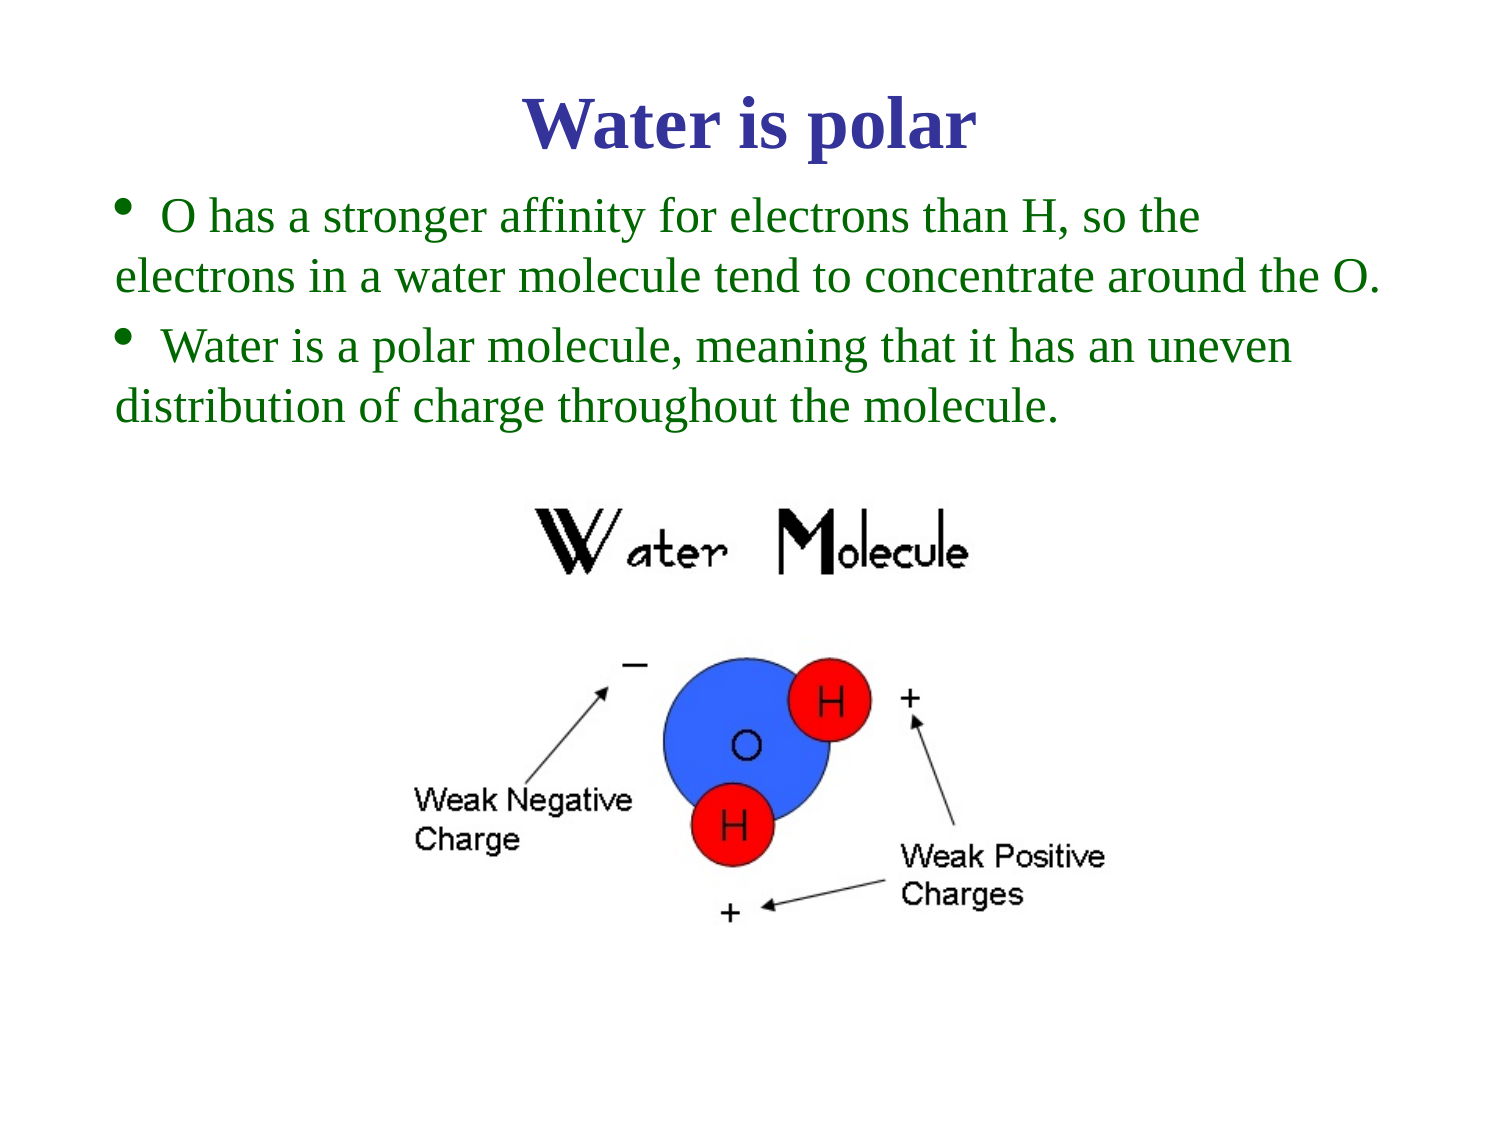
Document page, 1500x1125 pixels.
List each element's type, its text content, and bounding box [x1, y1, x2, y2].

subtitle O has a stronger affinity for electrons than H, so the electrons in a water molecule tend to concentrate around the O. Water is a polar molecule, meaning that it has an uneven distribution of charge throughout the molecule. [0, 174, 1400, 463]
picture [399, 487, 1115, 935]
title Water is polar [112, 62, 1388, 174]
